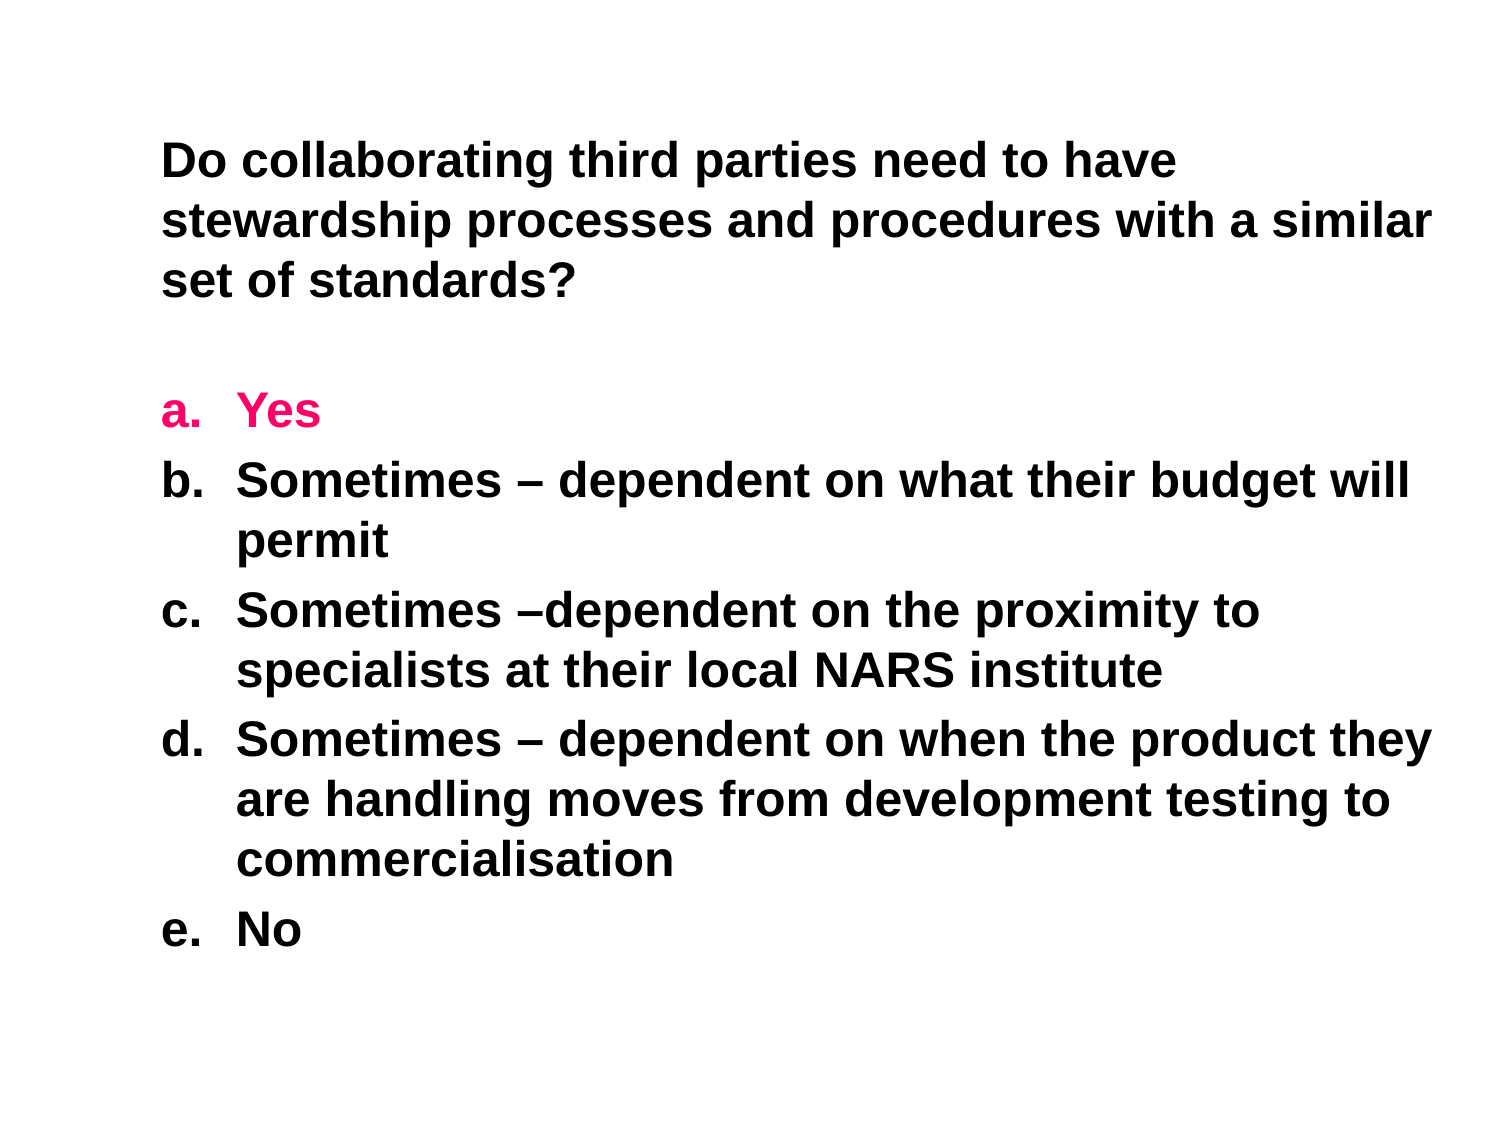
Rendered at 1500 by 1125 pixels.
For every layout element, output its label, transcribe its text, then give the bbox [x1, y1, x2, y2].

list Do collaborating third parties need to have stewardship processes and procedures with a similar set of standards? Yes Sometimes – dependent on what their budget will permit Sometimes –dependent on the proximity to specialists at their local NARS institute Sometimes – dependent on when the product they are handling moves from development testing to commercialisation No [70, 119, 1460, 1036]
